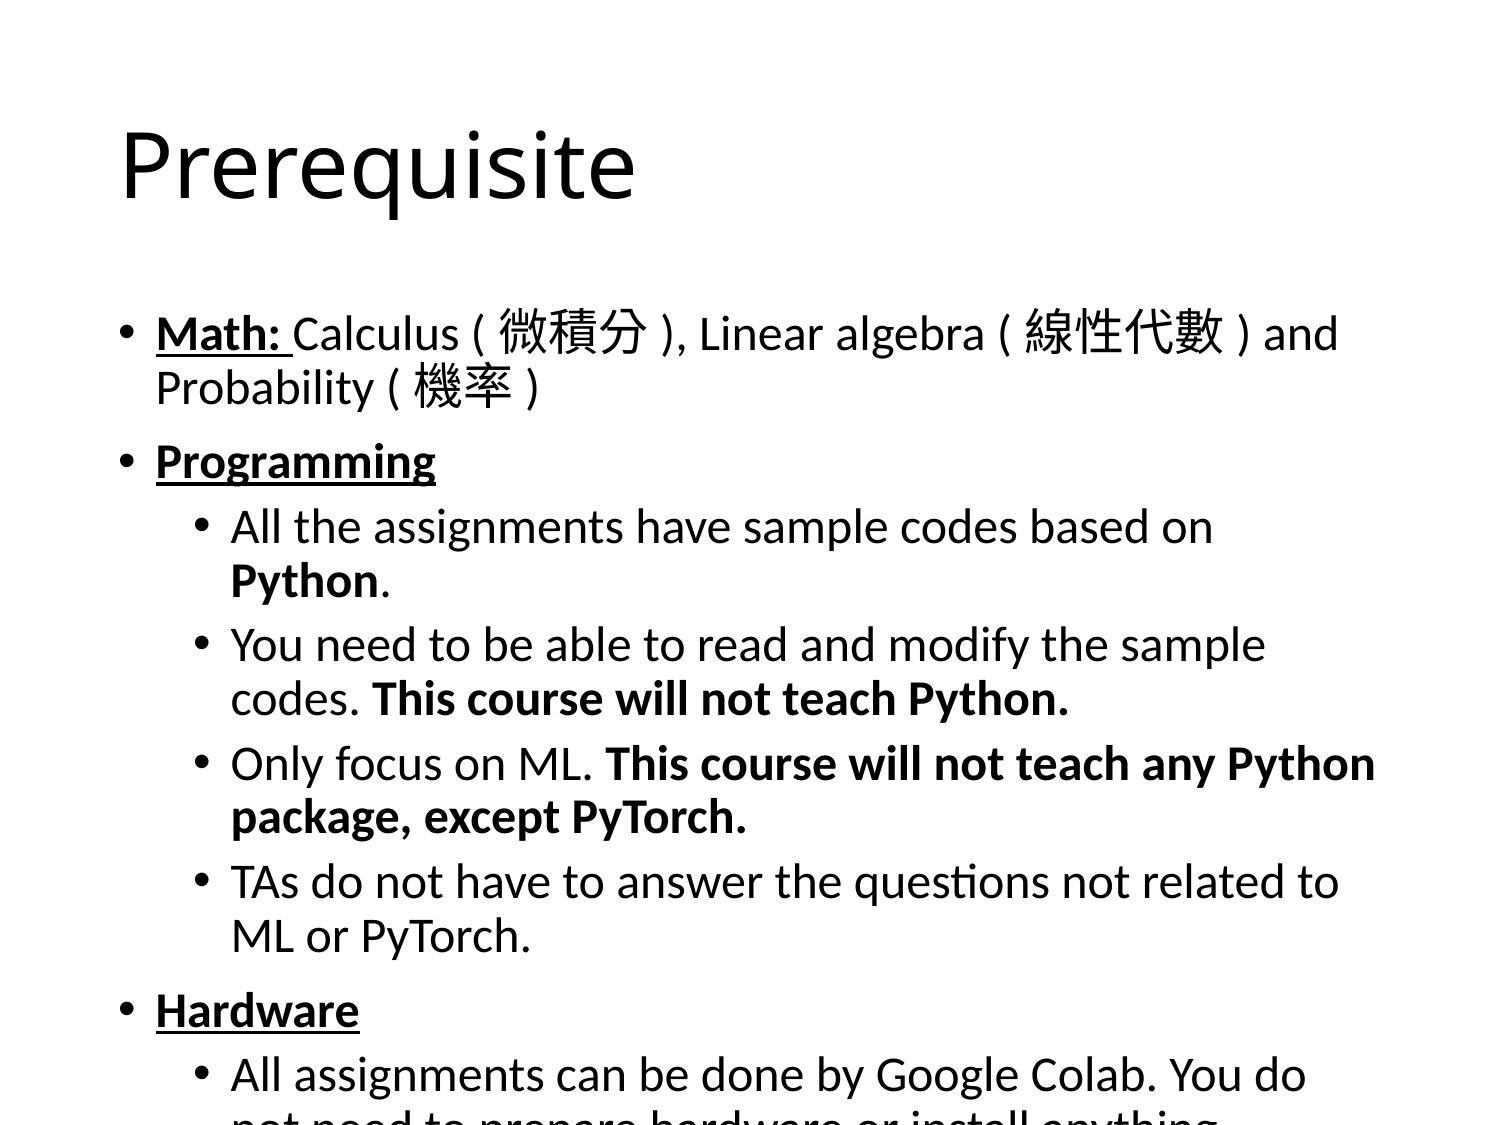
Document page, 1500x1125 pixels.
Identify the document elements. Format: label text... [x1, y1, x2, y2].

list Math: Calculus (微積分), Linear algebra (線性代數) and Probability (機率) Programming All the assignments have sample codes based on Python. You need to be able to read and modify the sample codes. This course will not teach Python. Only focus on ML. This course will not teach any Python package, except PyTorch. TAs do not have to answer the questions not related to ML or PyTorch. Hardware All assignments can be done by Google Colab. You do not need to prepare hardware or install anything. [103, 299, 1397, 1125]
title Prerequisite [103, 59, 1397, 278]
